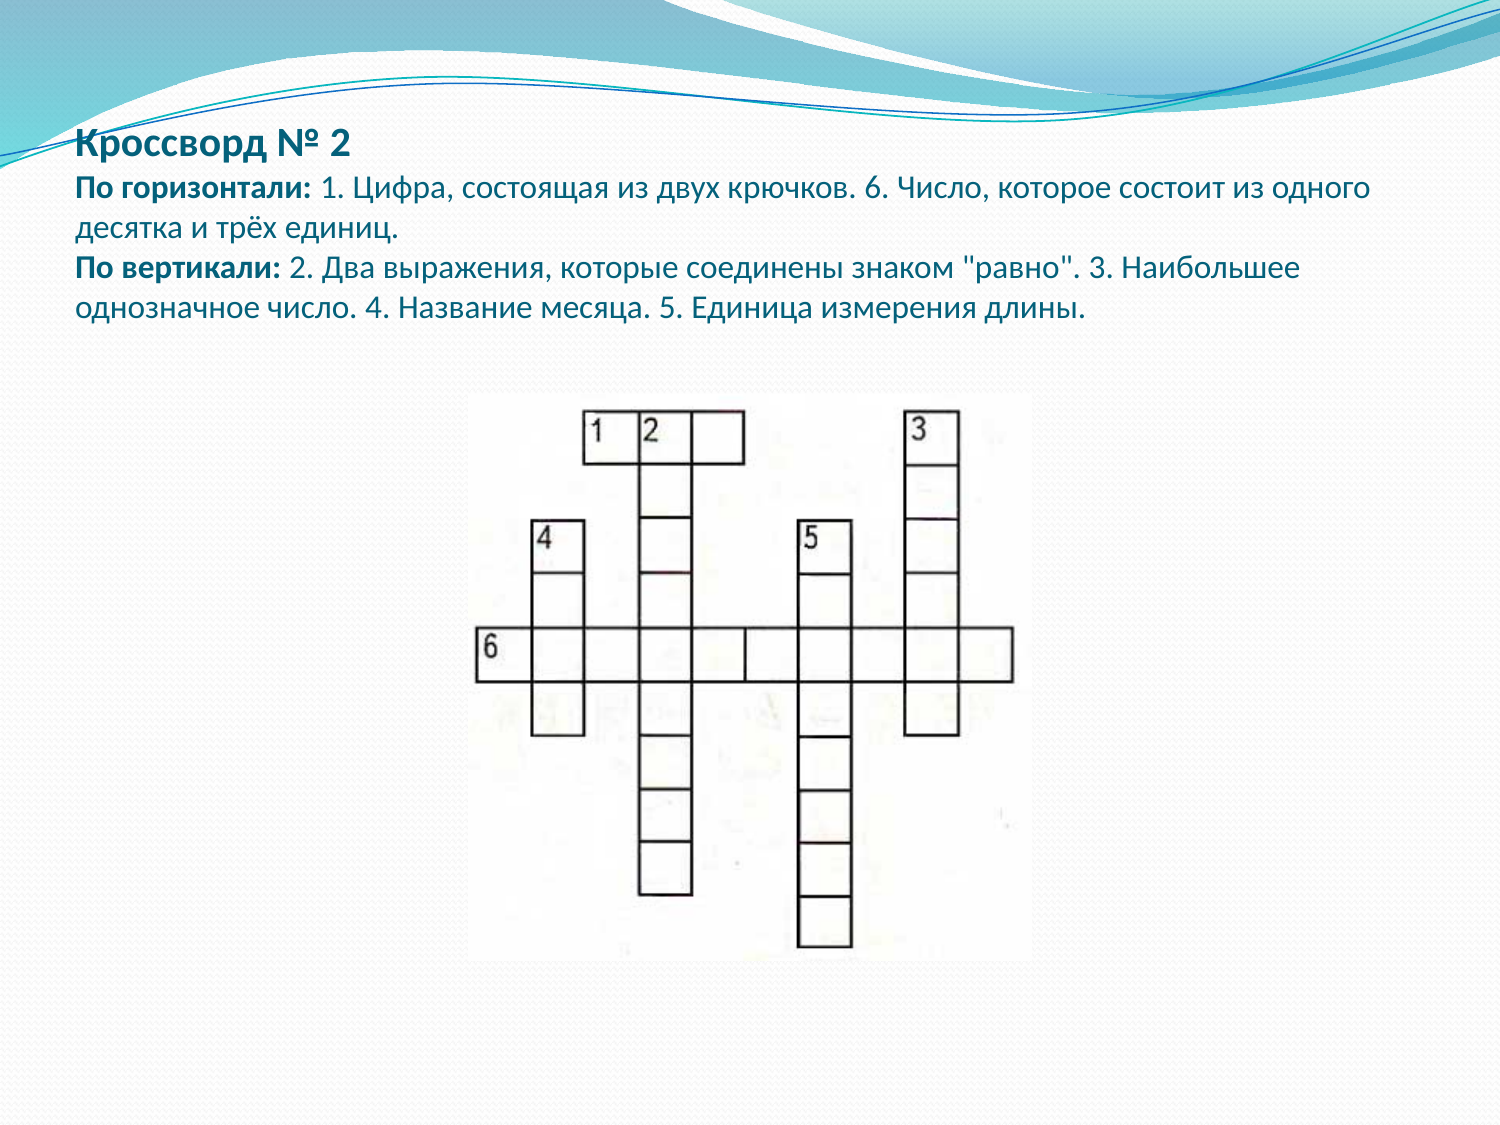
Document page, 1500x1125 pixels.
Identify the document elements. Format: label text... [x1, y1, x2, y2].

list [468, 394, 1032, 961]
title Кроссворд № 2 По горизонтали: 1. Цифра, состоящая из двух крючков. 6. Число, которое состоит из одного десятка и трёх единиц. По вертикали: 2. Два выражения, которые соединены знаком "равно". 3. Наибольшее однозначное число. 4. Название месяца. 5. Единица измерения длины. [75, 45, 1425, 375]
